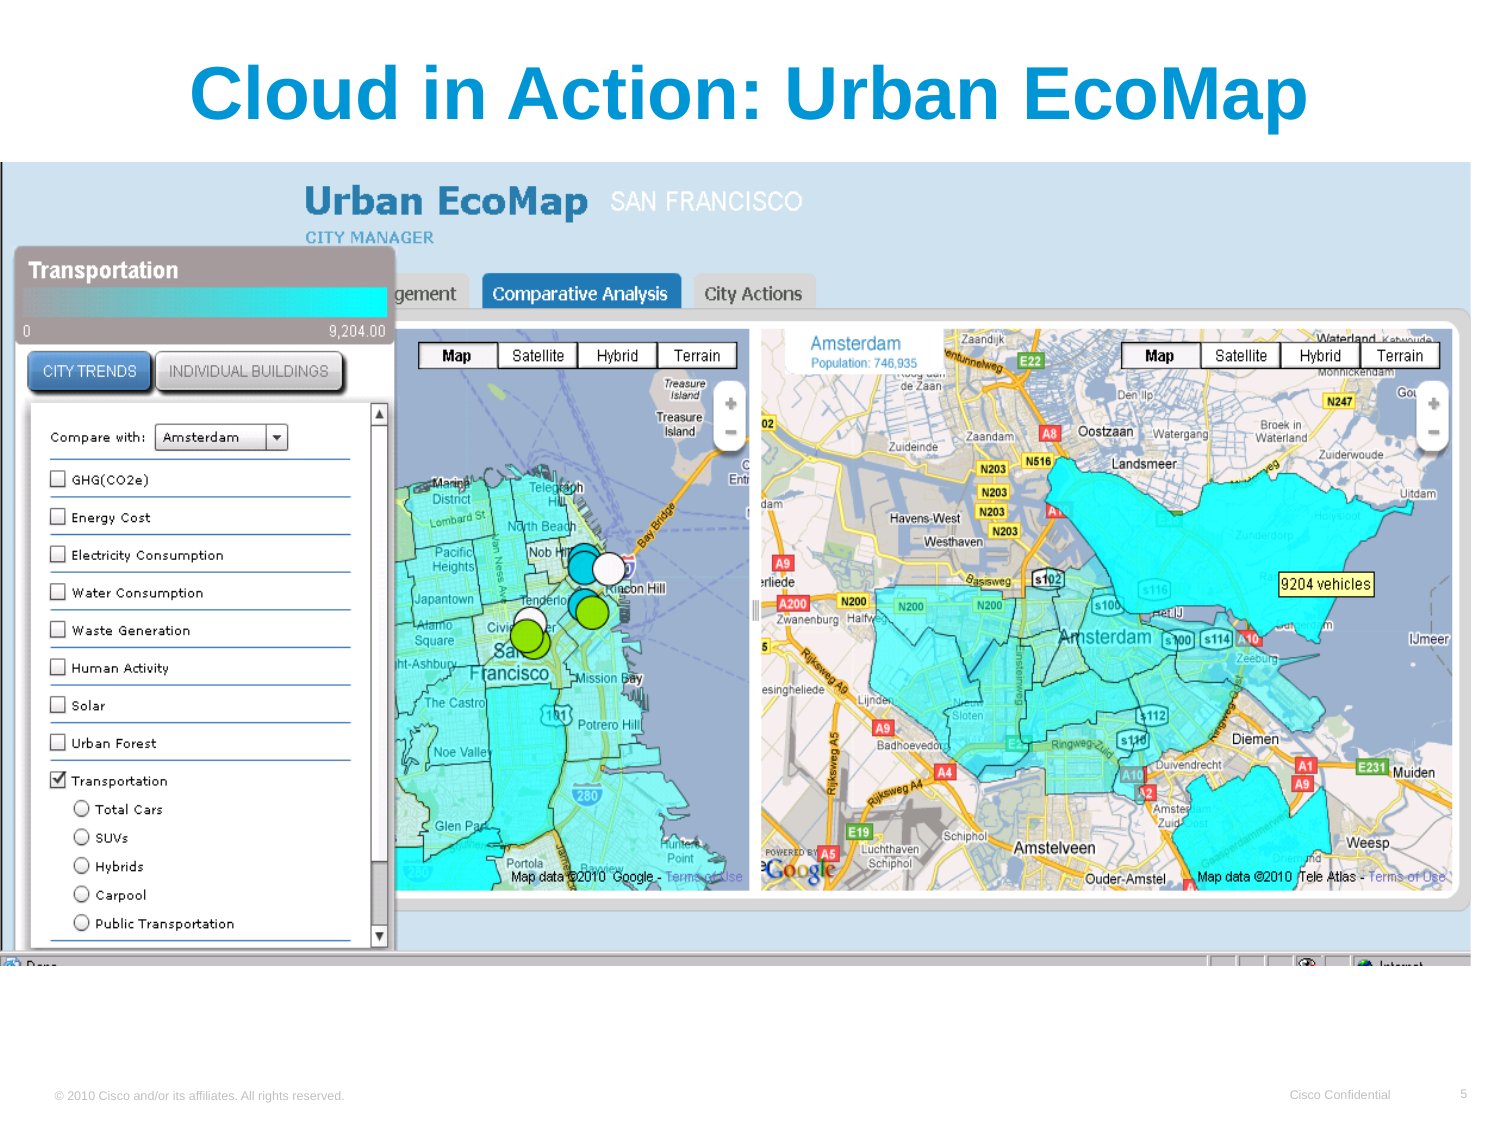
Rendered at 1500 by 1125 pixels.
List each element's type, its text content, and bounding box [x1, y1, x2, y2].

picture [0, 162, 1471, 966]
text_box Cloud in Action: Urban EcoMap [149, 36, 1350, 142]
